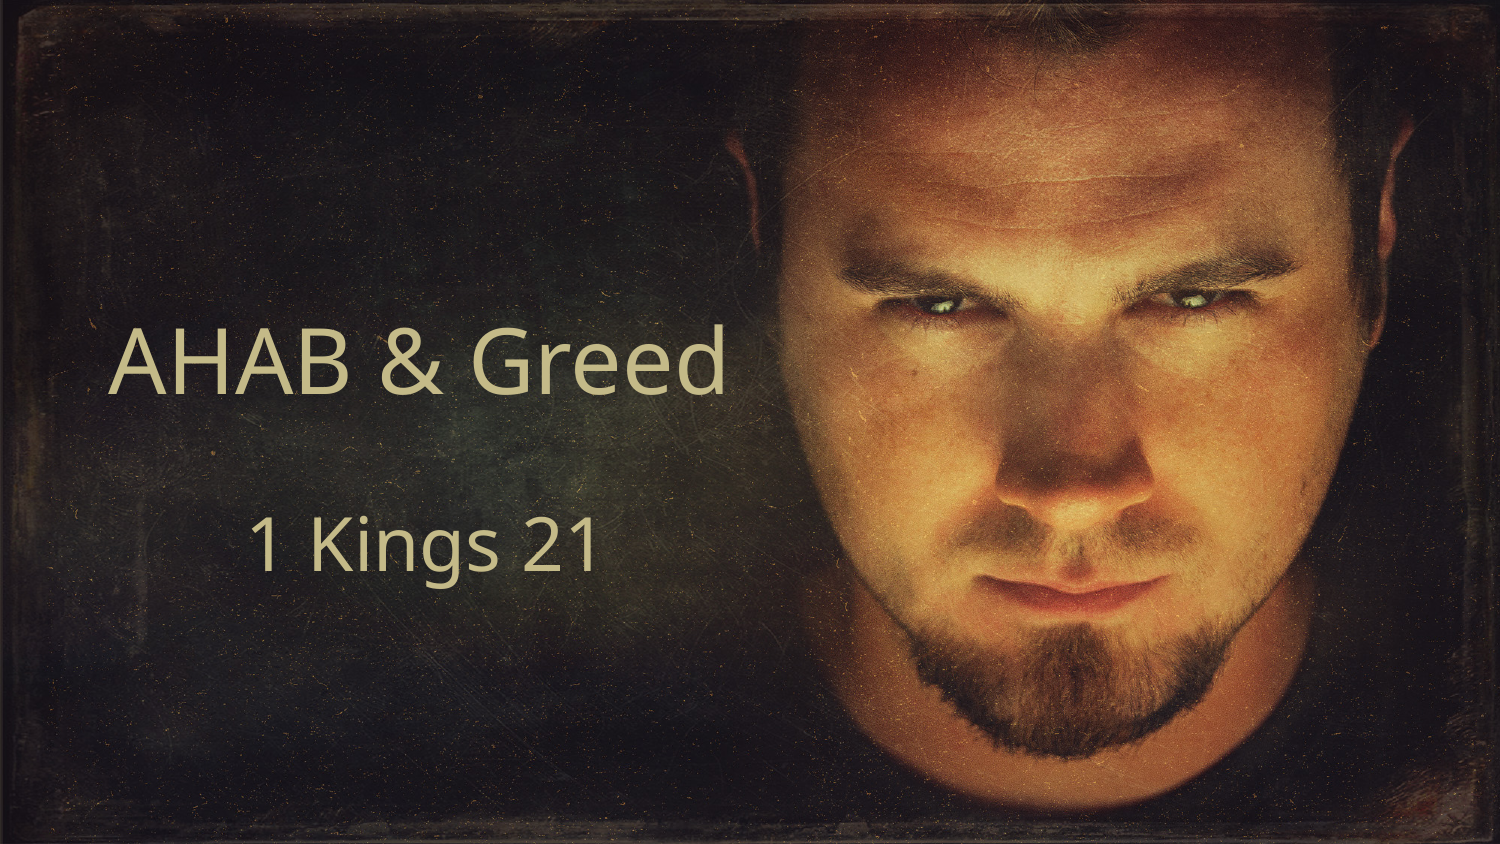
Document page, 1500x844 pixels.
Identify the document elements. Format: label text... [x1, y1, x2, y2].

title AHAB & Greed [86, 246, 753, 470]
picture [0, 0, 1500, 844]
list 1 Kings 21 [137, 523, 715, 560]
